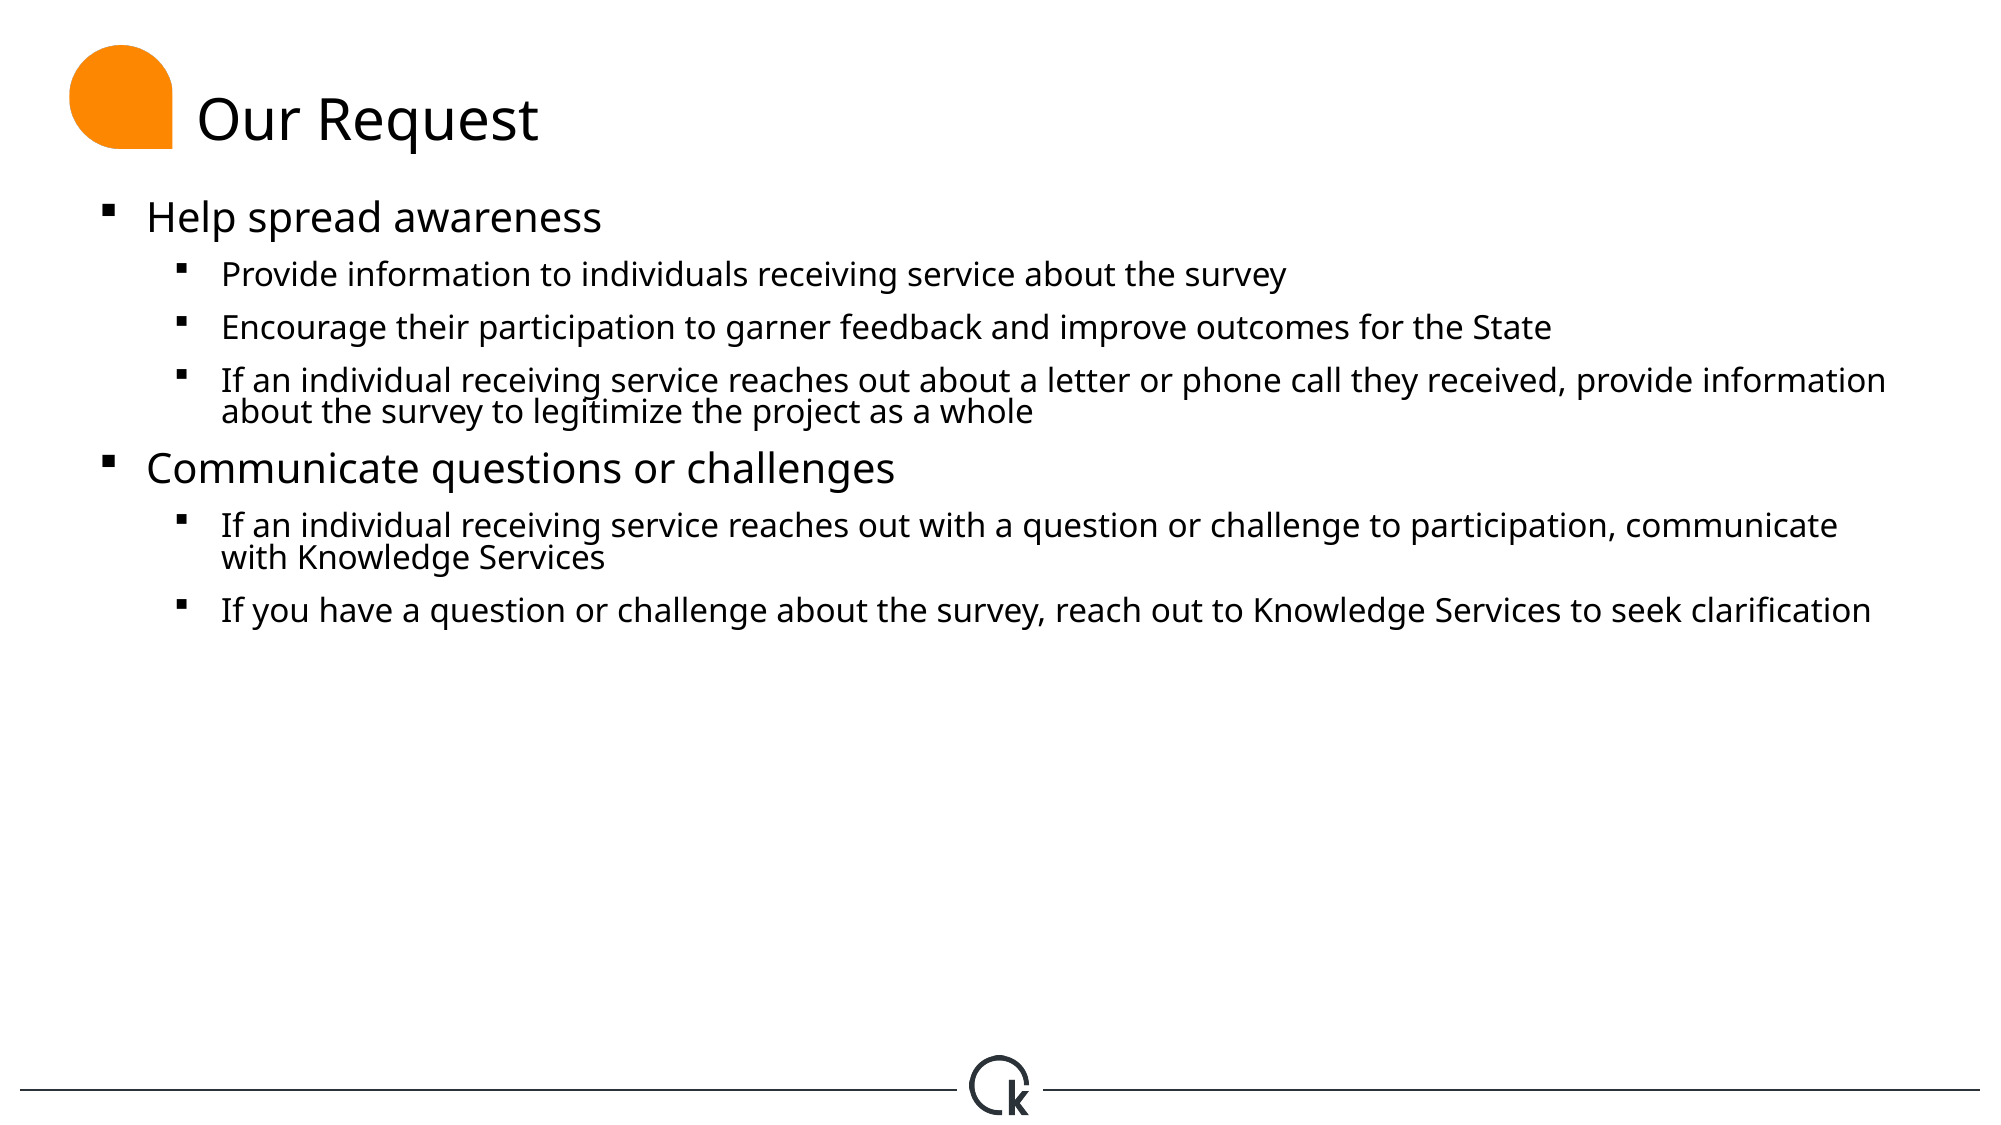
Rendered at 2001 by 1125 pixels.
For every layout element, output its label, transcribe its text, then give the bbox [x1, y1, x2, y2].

text_box Help spread awareness Provide information to individuals receiving service about the survey Encourage their participation to garner feedback and improve outcomes for the State If an individual receiving service reaches out about a letter or phone call they received, provide information about the survey to legitimize the project as a whole Communicate questions or challenges If an individual receiving service reaches out with a question or challenge to participation, communicate with Knowledge Services If you have a question or challenge about the survey, reach out to Knowledge Services to seek clarification [84, 192, 1916, 1055]
picture [69, 45, 173, 149]
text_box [19, 1055, 1981, 1116]
text_box Our Request [181, 74, 1196, 160]
